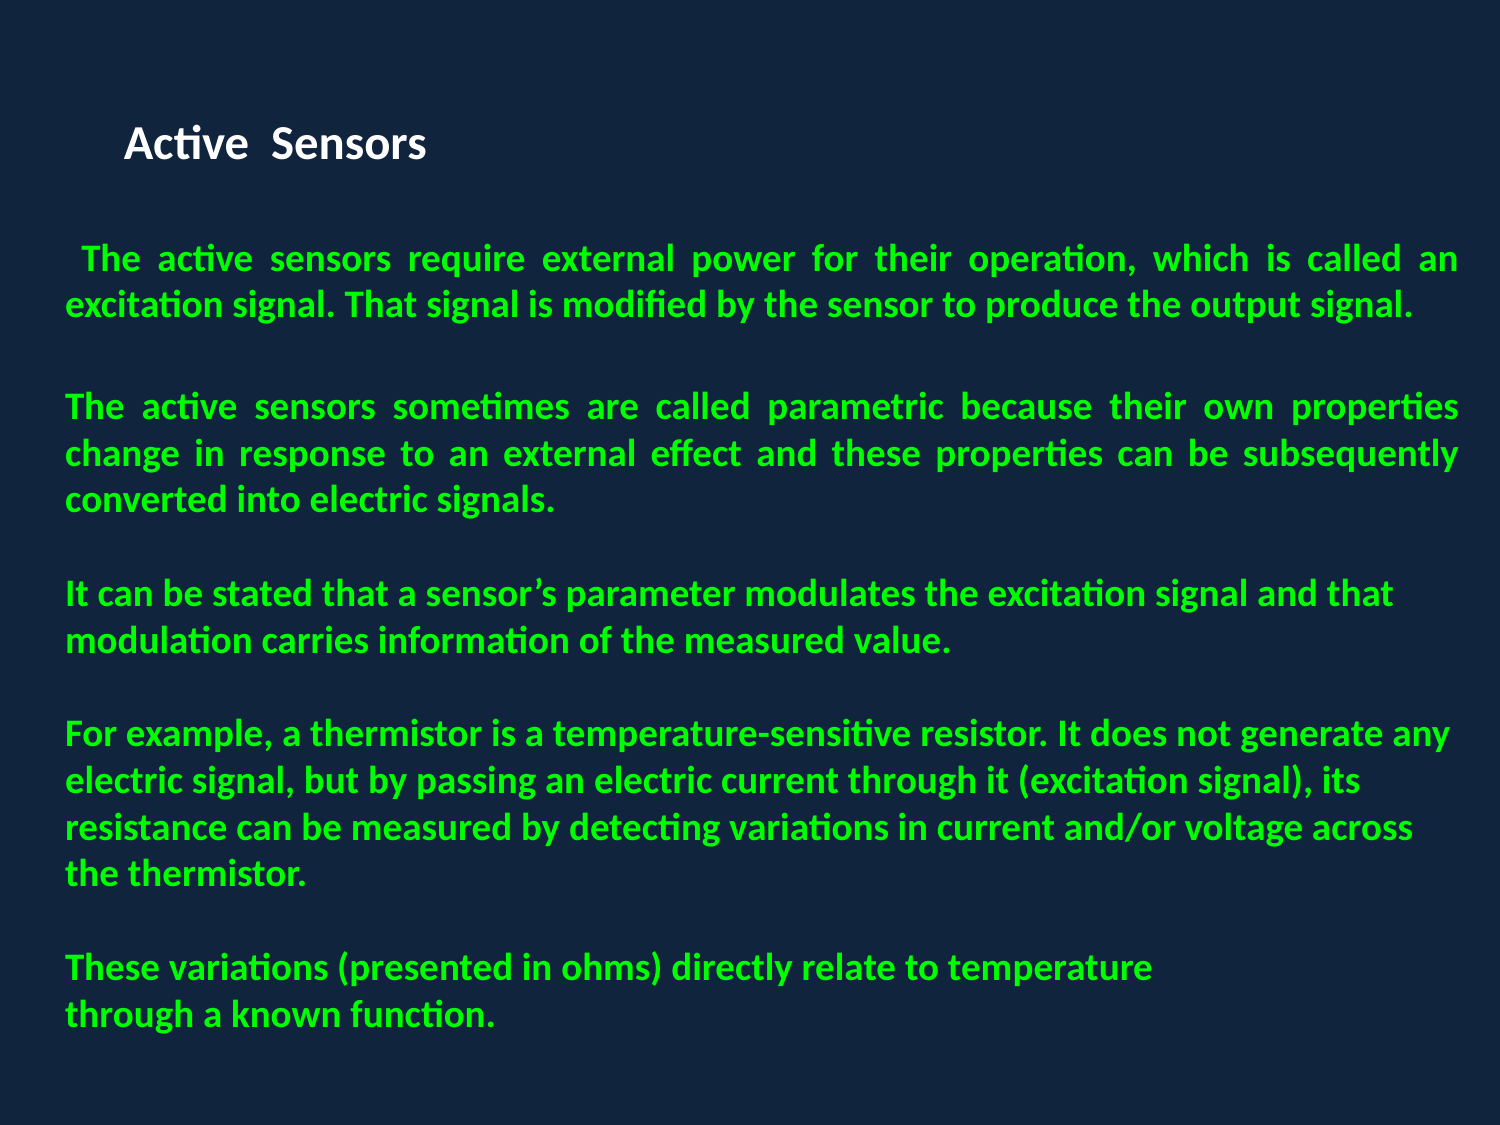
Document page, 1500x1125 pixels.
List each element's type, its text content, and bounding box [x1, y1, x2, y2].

text_box Active Sensors The active sensors require external power for their operation, which is called an excitation signal. That signal is modified by the sensor to produce the output signal. The active sensors sometimes are called parametric because their own properties change in response to an external effect and these properties can be subsequently converted into electric signals. It can be stated that a sensor’s parameter modulates the excitation signal and that modulation carries information of the measured value. For example, a thermistor is a temperature-sensitive resistor. It does not generate any electric signal, but by passing an electric current through it (excitation signal), its resistance can be measured by detecting variations in current and/or voltage across the thermistor. These variations (presented in ohms) directly relate to temperature through a known function. [49, 99, 1475, 1050]
